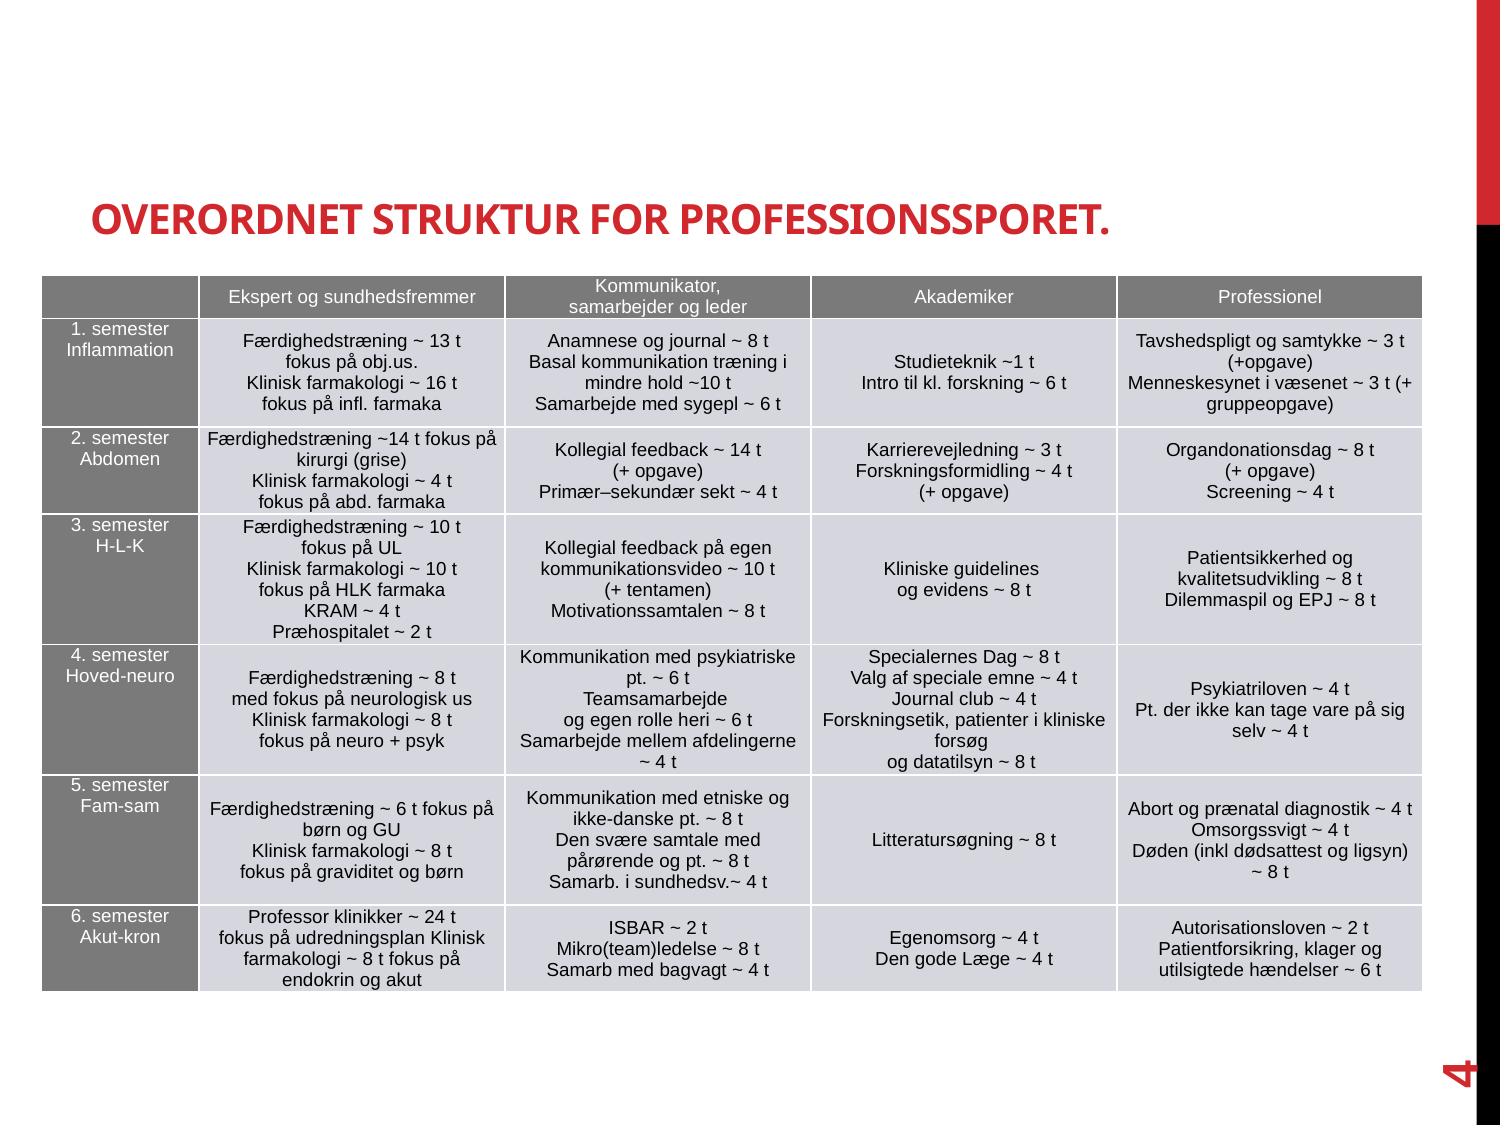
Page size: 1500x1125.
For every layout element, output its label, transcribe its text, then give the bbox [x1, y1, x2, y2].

table_header Kommunikator, samarbejder og leder [506, 276, 810, 318]
table_cell Kommunikation med etniske og ikke-danske pt. ~ 8 t Den svære samtale med pårørende og pt. ~ 8 t Samarb. i sundhedsv.~ 4 t [506, 776, 810, 904]
table_cell Specialernes Dag ~ 8 t Valg af speciale emne ~ 4 t Journal club ~ 4 t Forskningsetik, patienter i kliniske forsøg og datatilsyn ~ 8 t [812, 645, 1116, 774]
table_header Ekspert og sundhedsfremmer [200, 276, 504, 318]
table_cell Karrierevejledning ~ 3 t Forskningsformidling ~ 4 t (+ opgave) [812, 428, 1116, 513]
table_cell Kollegial feedback på egen kommunikationsvideo ~ 10 t (+ tentamen) Motivationssamtalen ~ 8 t [506, 515, 810, 644]
table_cell Færdighedstræning ~14 t fokus på kirurgi (grise) Klinisk farmakologi ~ 4 t fokus på abd. farmaka [200, 428, 504, 513]
table_header Professionel [1118, 276, 1422, 318]
table_cell Færdighedstræning ~ 10 t fokus på UL Klinisk farmakologi ~ 10 t fokus på HLK farmaka KRAM ~ 4 t Præhospitalet ~ 2 t [200, 515, 504, 644]
table_cell Egenomsorg ~ 4 t Den gode Læge ~ 4 t [812, 906, 1116, 991]
table_cell Patientsikkerhed og kvalitetsudvikling ~ 8 t Dilemmaspil og EPJ ~ 8 t [1118, 515, 1422, 644]
table_cell Tavshedspligt og samtykke ~ 3 t (+opgave) Menneskesynet i væsenet ~ 3 t (+ gruppeopgave) [1118, 319, 1422, 426]
table_cell Kollegial feedback ~ 14 t (+ opgave) Primær–sekundær sekt ~ 4 t [506, 428, 810, 513]
table_header Akademiker [812, 276, 1116, 318]
title Overordnet struktur for professionssporet. [75, 25, 1152, 250]
table_header [42, 276, 198, 318]
table_cell 1. semester Inflammation [42, 319, 198, 426]
table_cell 2. semester Abdomen [42, 428, 198, 513]
slide_number 4 [1427, 887, 1488, 1104]
table_cell 6. semester Akut-kron [42, 906, 198, 991]
table_cell Litteratursøgning ~ 8 t [812, 776, 1116, 904]
table_cell Kommunikation med psykiatriske pt. ~ 6 t Teamsamarbejde og egen rolle heri ~ 6 t Samarbejde mellem afdelingerne ~ 4 t [506, 645, 810, 774]
table_cell Organdonationsdag ~ 8 t (+ opgave) Screening ~ 4 t [1118, 428, 1422, 513]
table_cell Psykiatriloven ~ 4 t Pt. der ikke kan tage vare på sig selv ~ 4 t [1118, 645, 1422, 774]
table_cell Færdighedstræning ~ 6 t fokus på børn og GU Klinisk farmakologi ~ 8 t fokus på graviditet og børn [200, 776, 504, 904]
table_cell Anamnese og journal ~ 8 t Basal kommunikation træning i mindre hold ~10 t Samarbejde med sygepl ~ 6 t [506, 319, 810, 426]
table_cell Færdighedstræning ~ 8 t med fokus på neurologisk us Klinisk farmakologi ~ 8 t fokus på neuro + psyk [200, 645, 504, 774]
table_cell Færdighedstræning ~ 13 t fokus på obj.us. Klinisk farmakologi ~ 16 t fokus på infl. farmaka [200, 319, 504, 426]
table_cell Professor klinikker ~ 24 t fokus på udredningsplan Klinisk farmakologi ~ 8 t fokus på endokrin og akut [200, 906, 504, 991]
table_cell 4. semester Hoved-neuro [42, 645, 198, 774]
table_cell ISBAR ~ 2 t Mikro(team)ledelse ~ 8 t Samarb med bagvagt ~ 4 t [506, 906, 810, 991]
table_cell Abort og prænatal diagnostik ~ 4 t Omsorgssvigt ~ 4 t Døden (inkl dødsattest og ligsyn) ~ 8 t [1118, 776, 1422, 904]
table_cell 3. semester H-L-K [42, 515, 198, 644]
table_cell 5. semester Fam-sam [42, 776, 198, 904]
table_cell Kliniske guidelines og evidens ~ 8 t [812, 515, 1116, 644]
table_cell Studieteknik ~1 t Intro til kl. forskning ~ 6 t [812, 319, 1116, 426]
table_cell Autorisationsloven ~ 2 t Patientforsikring, klager og utilsigtede hændelser ~ 6 t [1118, 906, 1422, 991]
